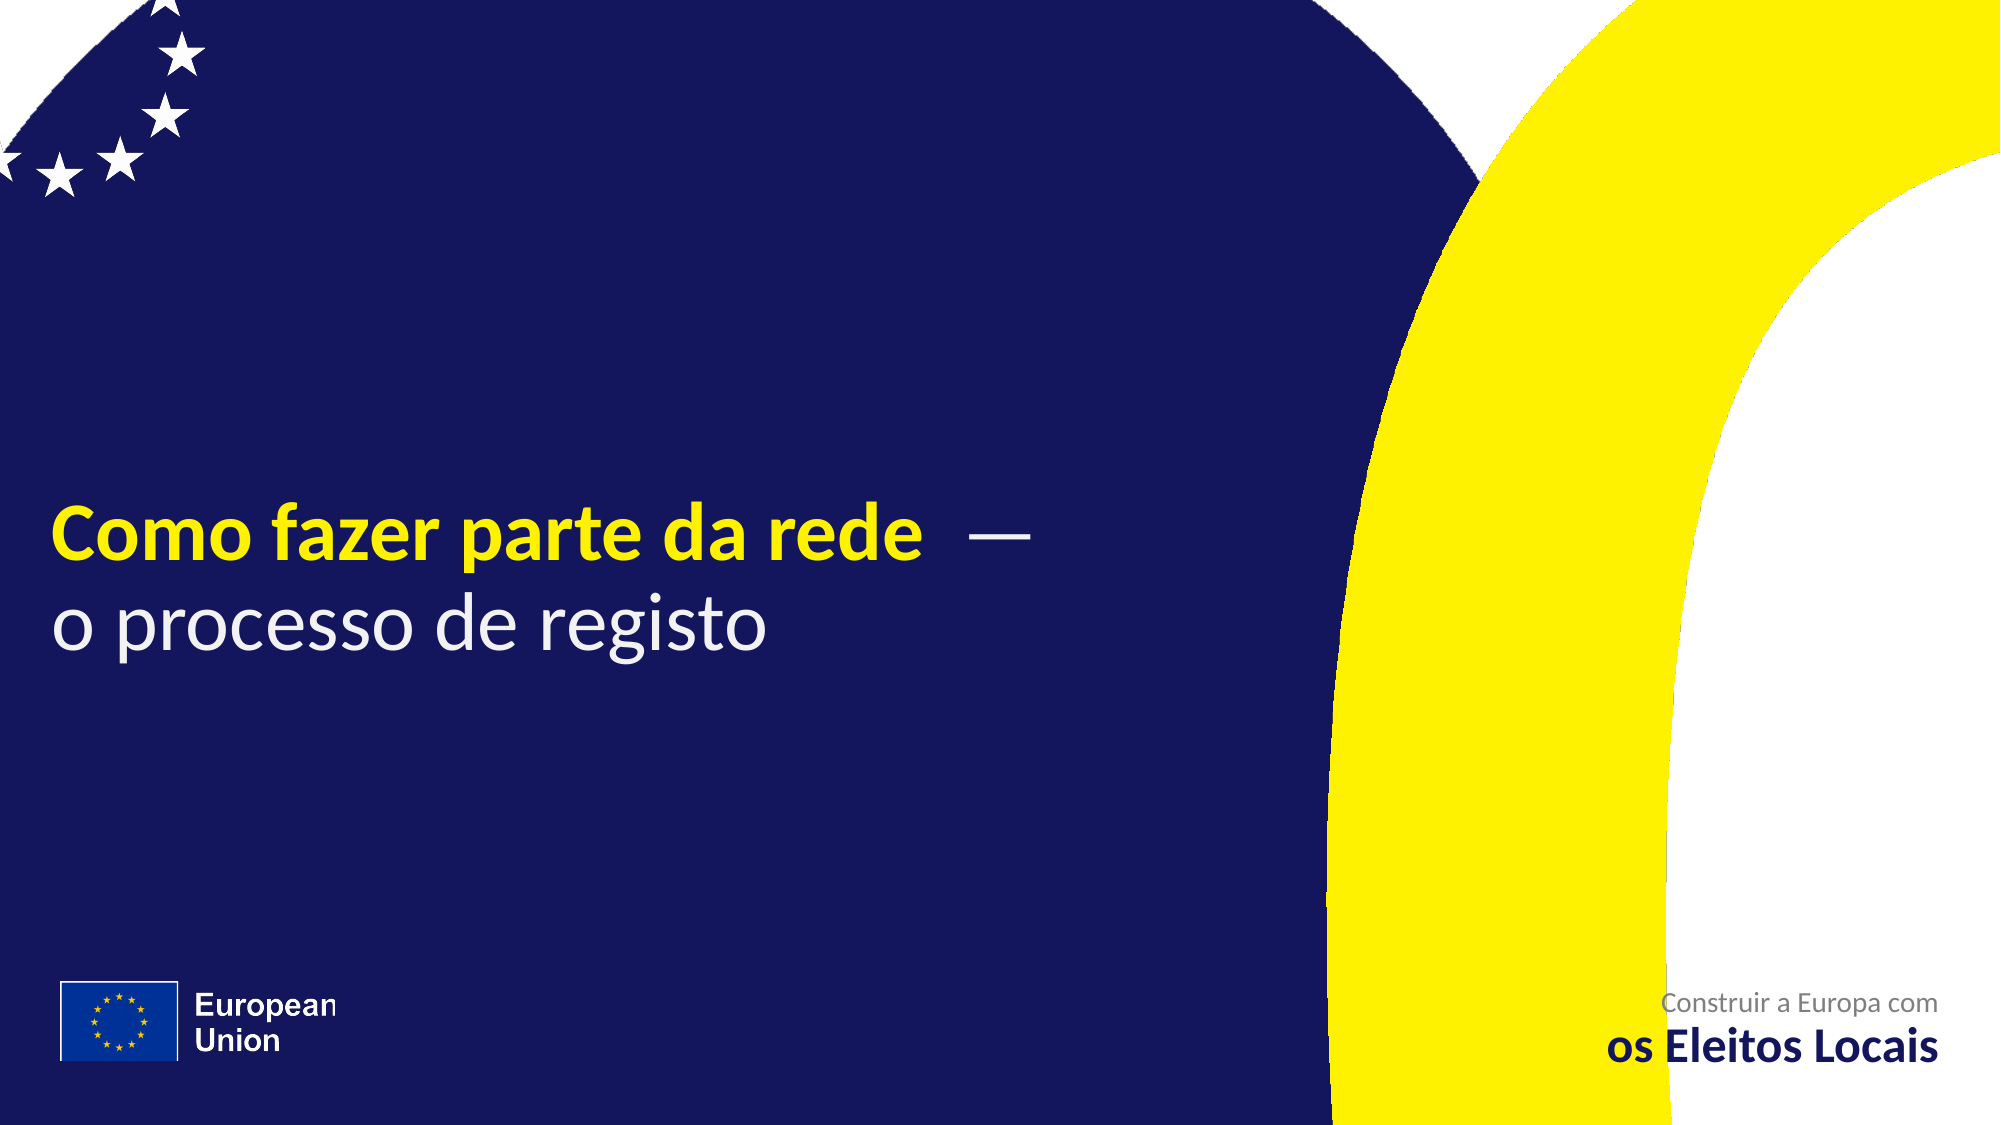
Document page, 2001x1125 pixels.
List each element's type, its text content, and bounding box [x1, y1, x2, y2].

picture [0, 0, 2000, 1125]
title Como fazer parte da rede — o processo de registo [51, 240, 1329, 917]
list Construir a Europa com os Eleitos Locais [1565, 987, 1940, 1093]
